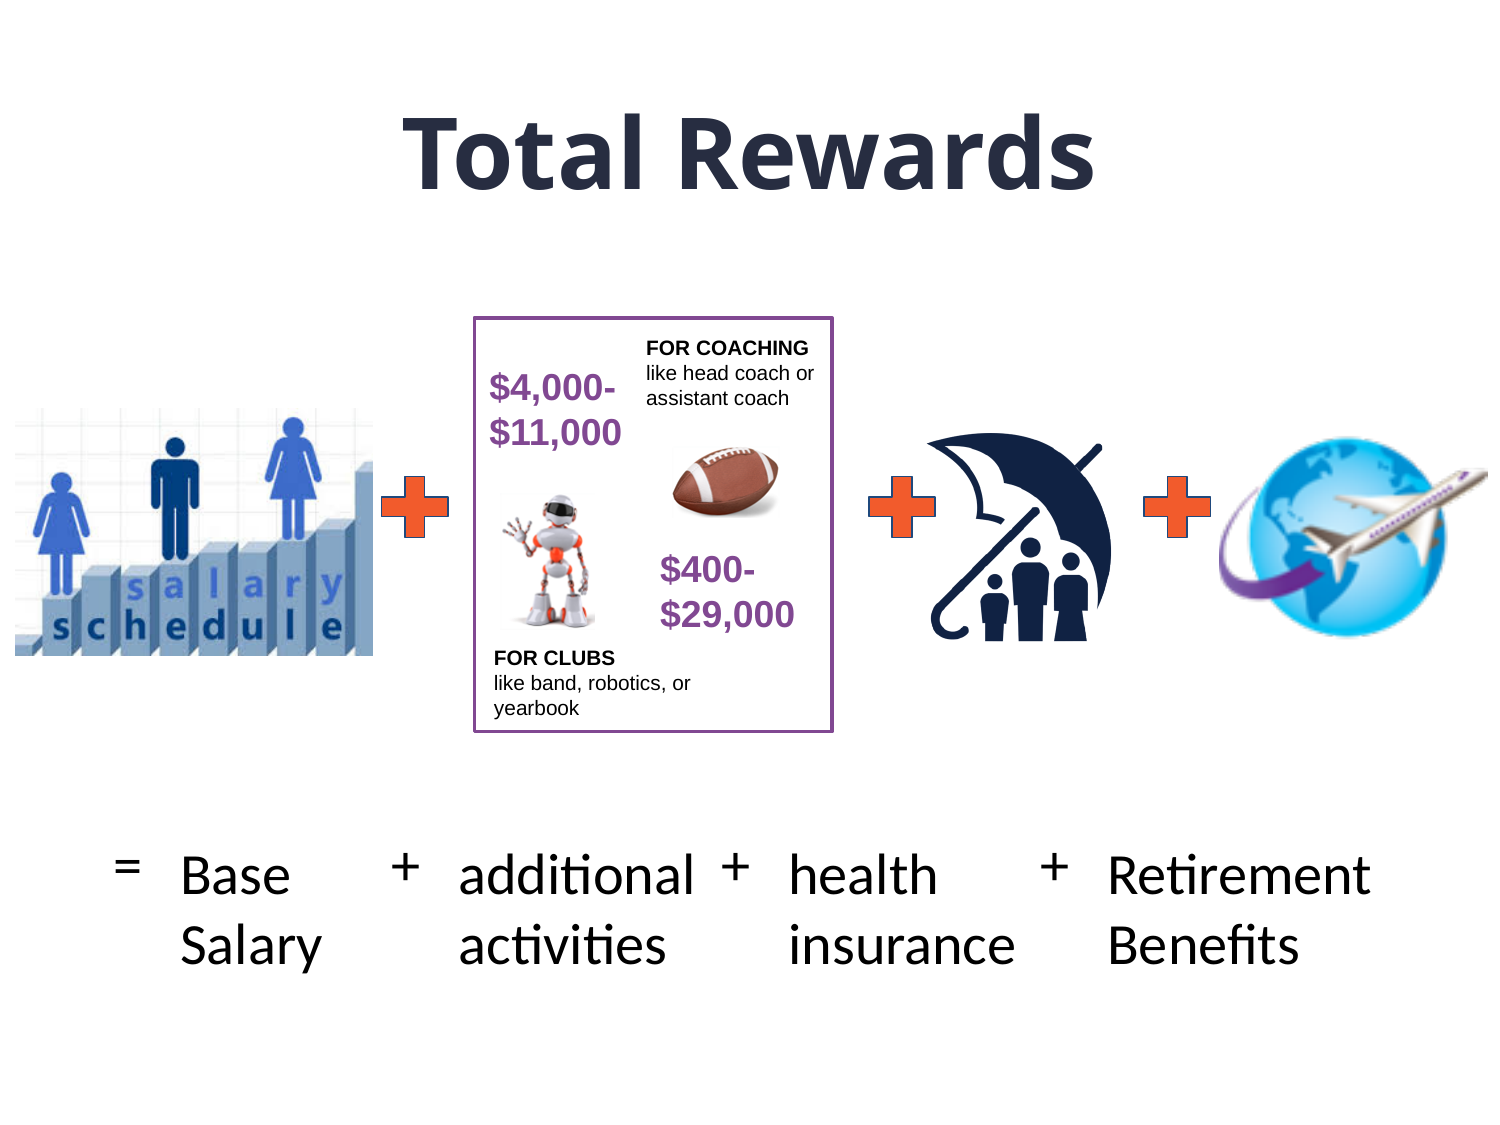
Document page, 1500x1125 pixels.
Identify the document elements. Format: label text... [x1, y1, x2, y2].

picture [912, 428, 1134, 649]
text_box FOR CLUBS like band, robotics, or yearbook [478, 637, 784, 728]
text_box health insurance [698, 828, 1017, 984]
text_box [1143, 476, 1211, 538]
text_box additional activities [368, 828, 698, 984]
text_box FOR COACHING like head coach or assistant coach [631, 327, 836, 418]
picture [1219, 403, 1488, 675]
text_box Base Salary [90, 828, 368, 984]
picture [500, 493, 595, 630]
picture [15, 407, 374, 657]
text_box $400-$29,000 [645, 537, 826, 689]
text_box [381, 476, 448, 538]
picture [672, 444, 780, 519]
text_box [474, 317, 832, 355]
text_box Retirement Benefits [1017, 828, 1419, 984]
text_box [474, 418, 832, 732]
title Total Rewards [0, 24, 1500, 275]
text_box [868, 476, 907, 538]
text_box $4,000-$11,000 [474, 355, 655, 507]
